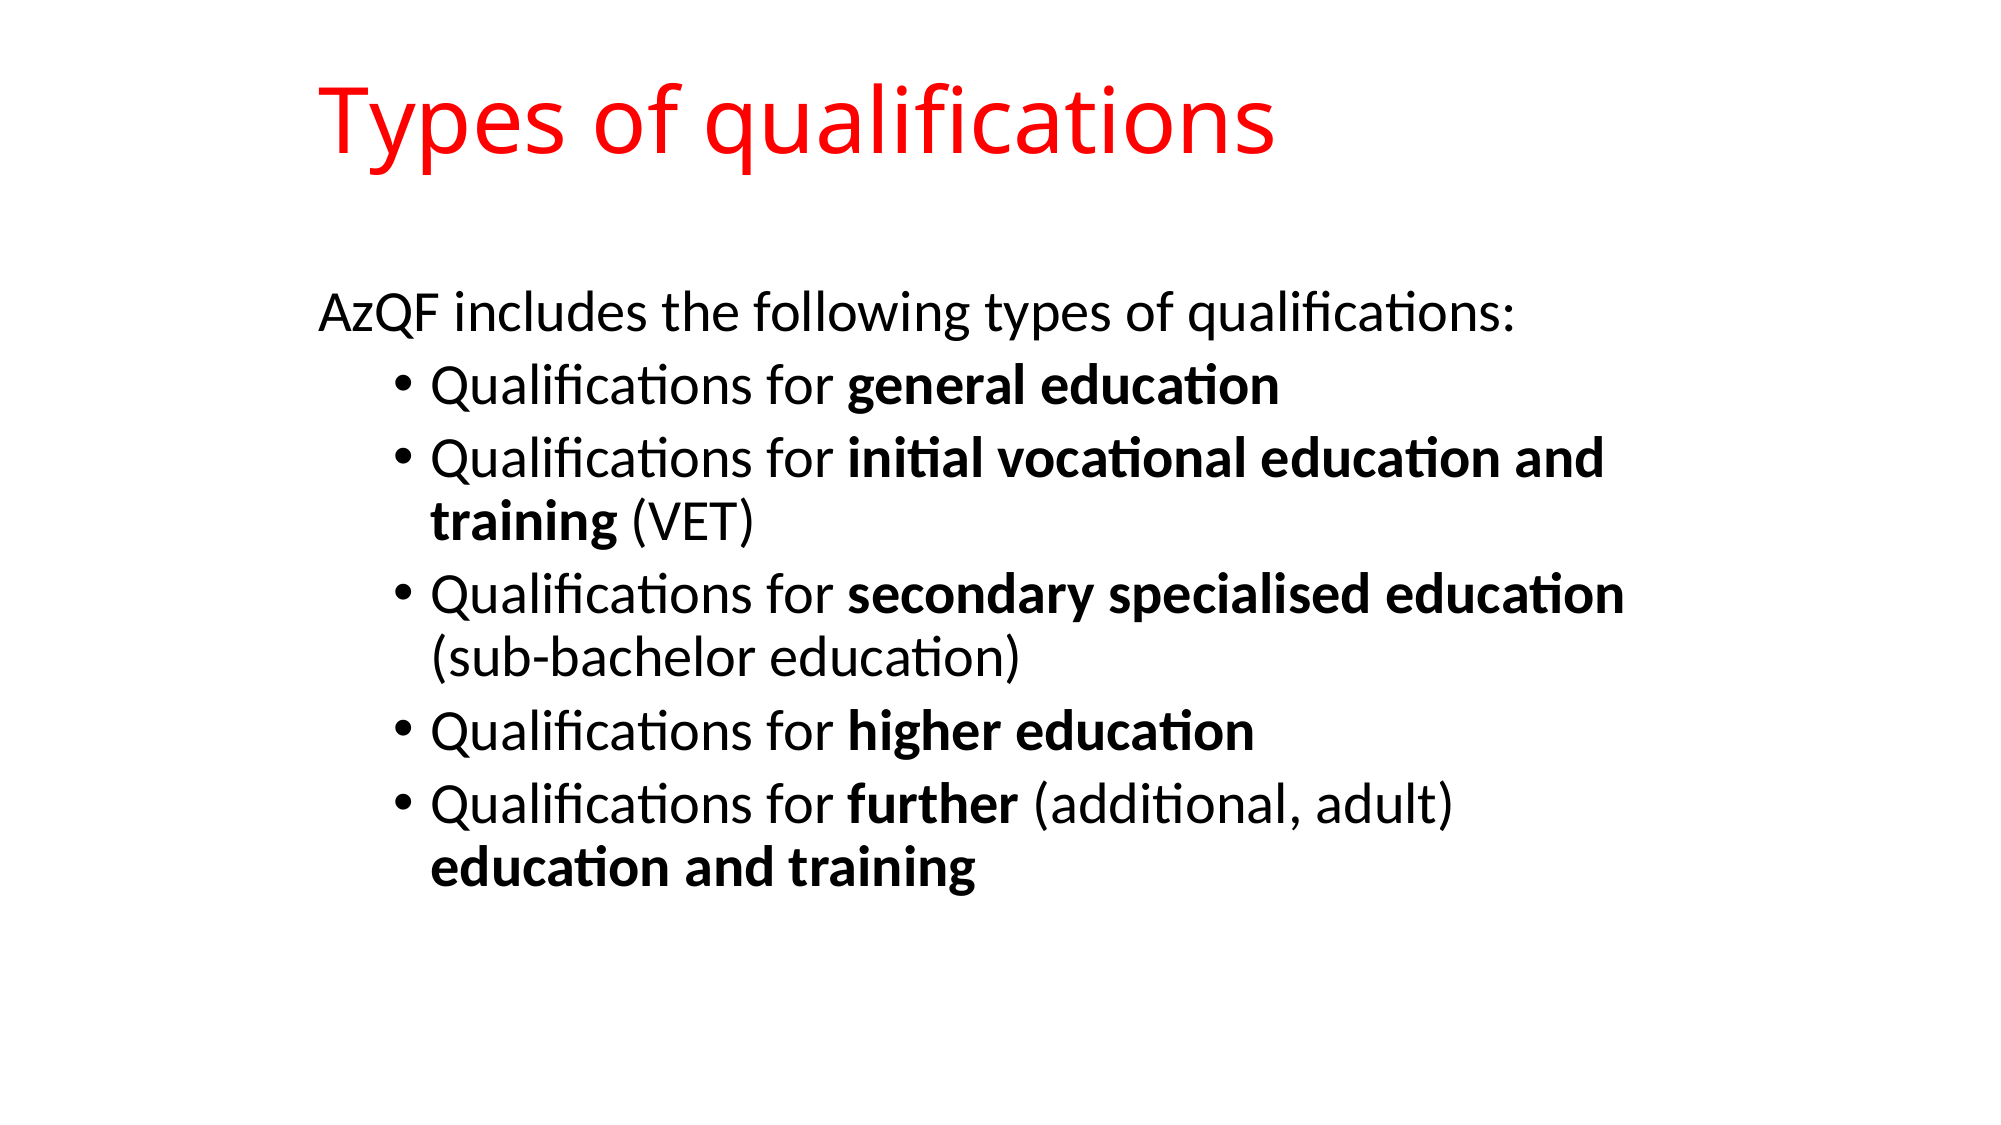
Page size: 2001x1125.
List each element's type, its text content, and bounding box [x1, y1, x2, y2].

list AzQF includes the following types of qualifications: Qualifications for general education Qualifications for initial vocational education and training (VET) Qualifications for secondary specialised education (sub-bachelor education) Qualifications for higher education Qualifications for further (additional, adult) education and training [303, 273, 1721, 1057]
title Тypes of qualifications [303, 42, 1661, 231]
